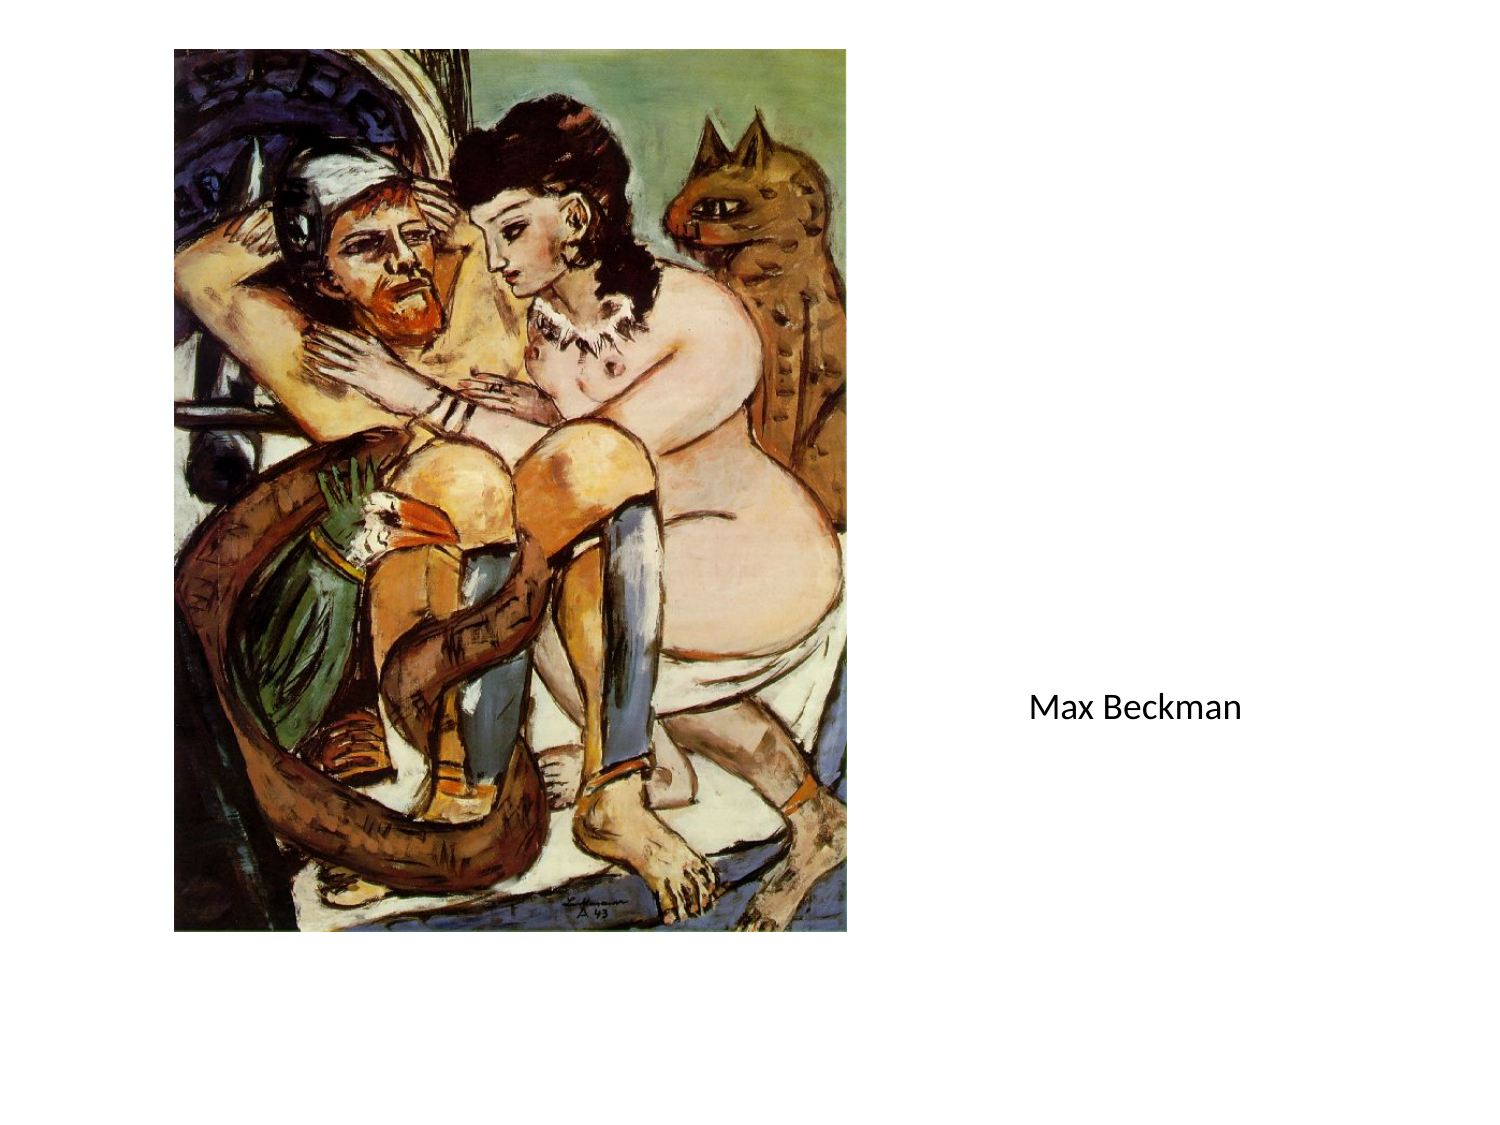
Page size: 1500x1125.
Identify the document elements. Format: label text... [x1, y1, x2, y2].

text_box Max Beckman [1013, 674, 1258, 735]
picture [174, 49, 848, 932]
